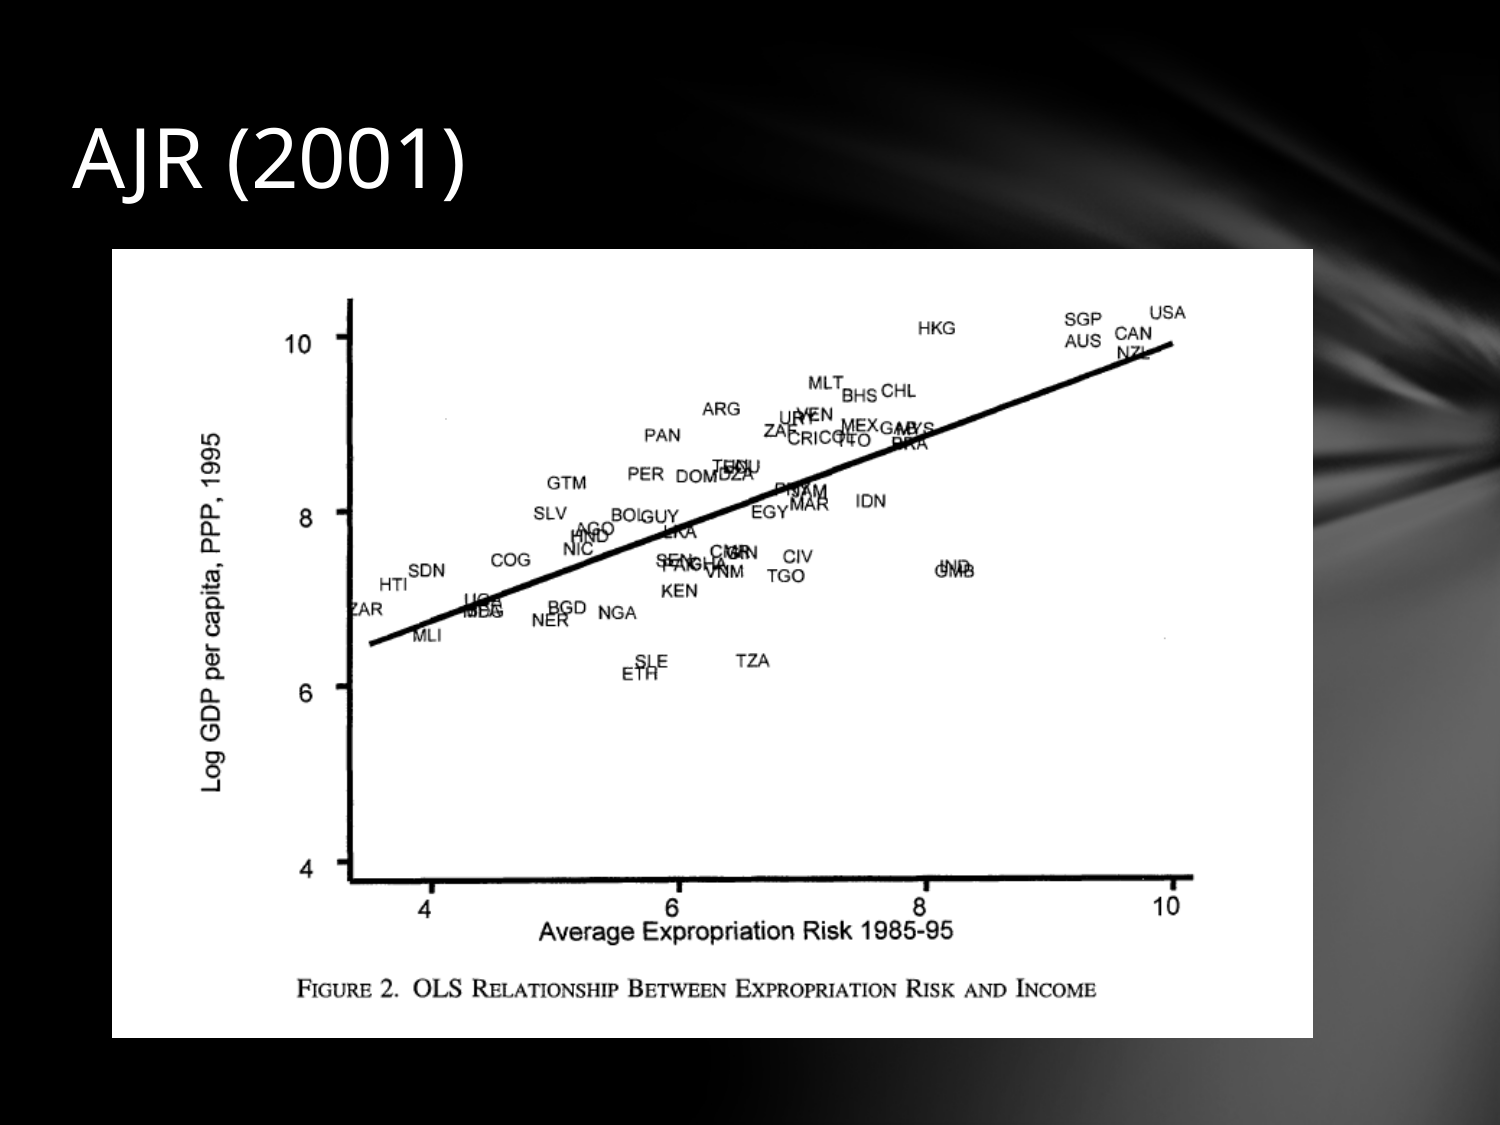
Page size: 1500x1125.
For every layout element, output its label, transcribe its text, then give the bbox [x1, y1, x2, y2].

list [112, 249, 1313, 1038]
title AJR (2001) [57, 37, 1318, 213]
